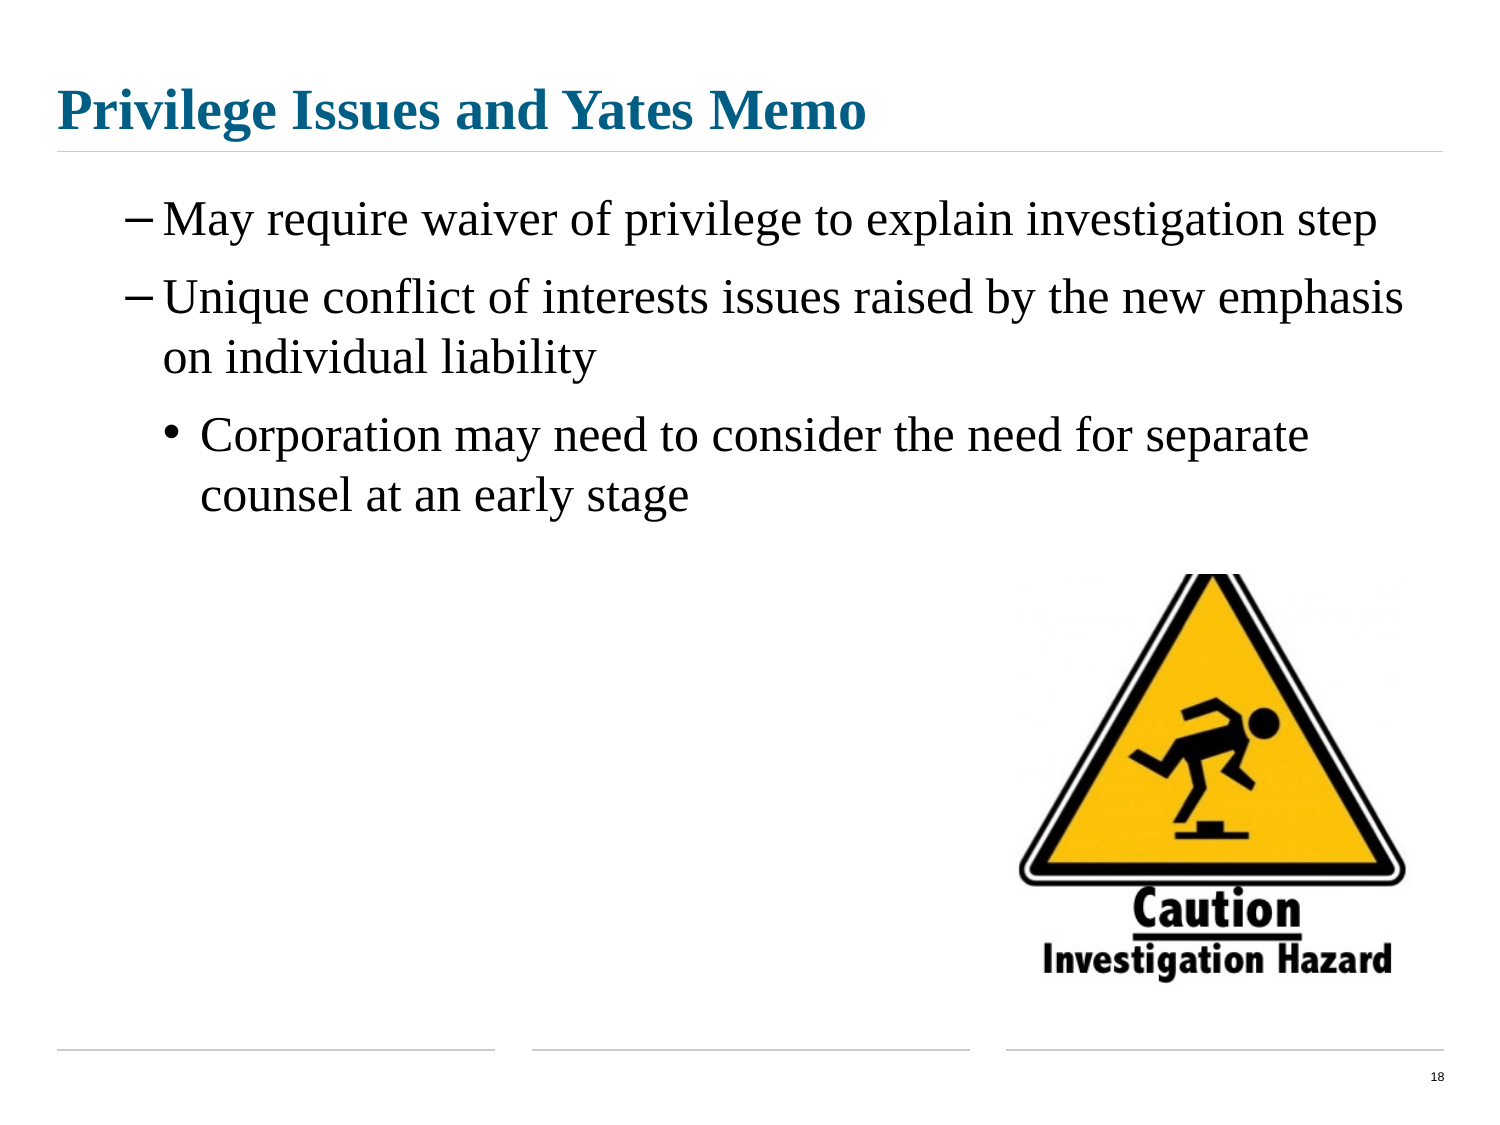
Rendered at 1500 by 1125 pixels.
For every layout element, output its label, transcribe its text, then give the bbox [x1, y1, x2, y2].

title Privilege Issues and Yates Memo [57, 34, 1444, 142]
picture [1012, 574, 1413, 1018]
slide_number 18 [1006, 1050, 1445, 1103]
list May require waiver of privilege to explain investigation step Unique conflict of interests issues raised by the new emphasis on individual liability Corporation may need to consider the need for separate counsel at an early stage [87, 185, 1438, 1029]
